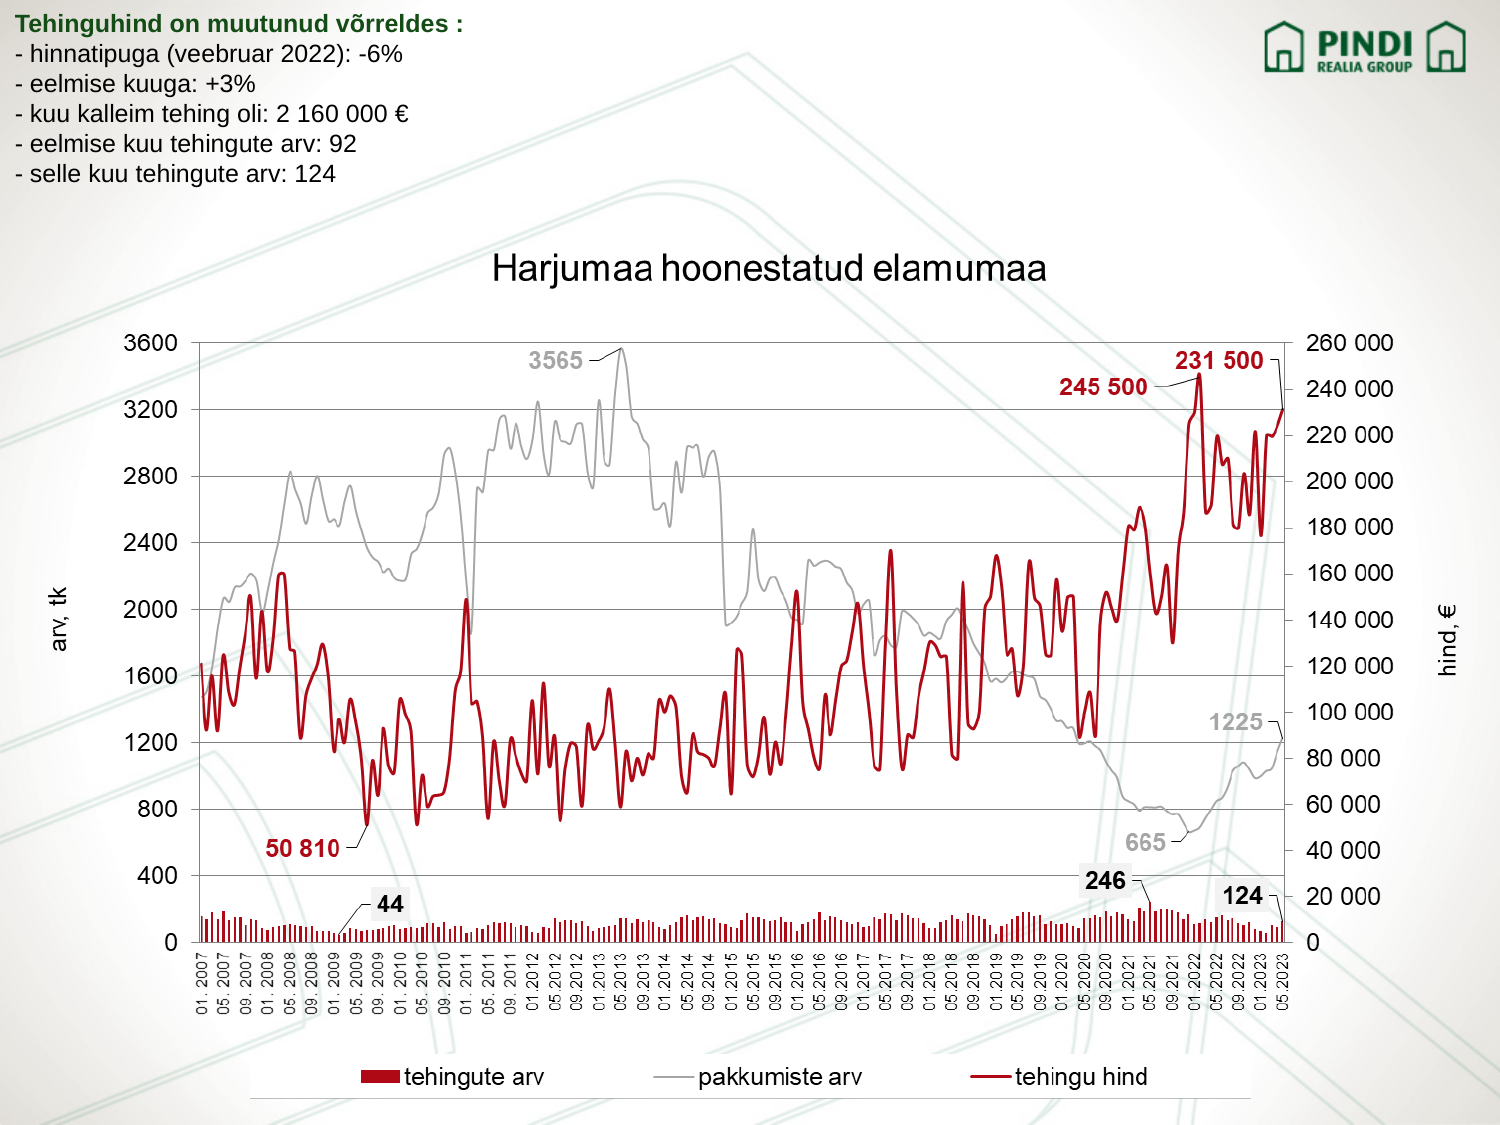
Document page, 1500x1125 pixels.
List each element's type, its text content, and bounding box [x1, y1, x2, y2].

text_box Tehinguhind on muutunud võrreldes : - hinnatipuga (veebruar 2022): -6% - eelmise kuuga: +3% - kuu kalleim tehing oli: 2 160 000 € - eelmise kuu tehingute arv: 92 - selle kuu tehingute arv: 124 [0, 0, 869, 195]
picture [0, 0, 1500, 1125]
